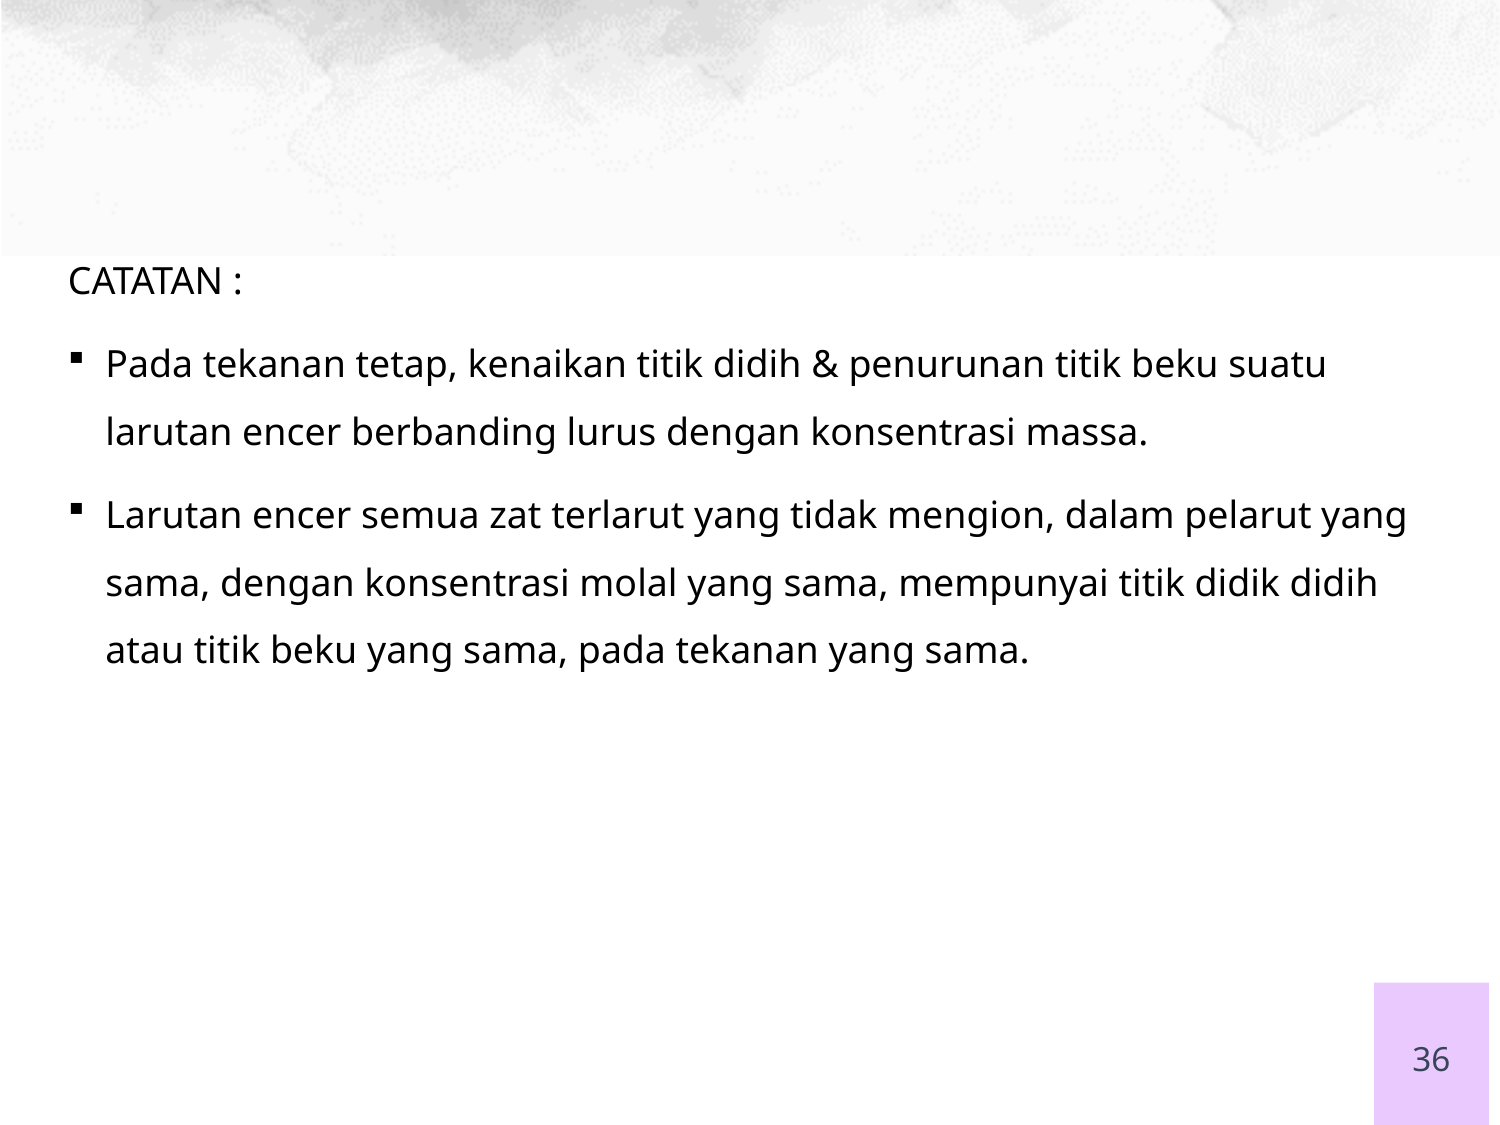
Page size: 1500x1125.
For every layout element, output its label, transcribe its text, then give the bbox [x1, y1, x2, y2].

picture [0, 0, 1500, 256]
text_box [1373, 981, 1490, 1125]
text_box CATATAN : Pada tekanan tetap, kenaikan titik didih & penurunan titik beku suatu larutan encer berbanding lurus dengan konsentrasi massa. Larutan encer semua zat terlarut yang tidak mengion, dalam pelarut yang sama, dengan konsentrasi molal yang sama, mempunyai titik didik didih atau titik beku yang sama, pada tekanan yang sama. [52, 256, 1463, 907]
slide_number 36 [1374, 1020, 1489, 1080]
